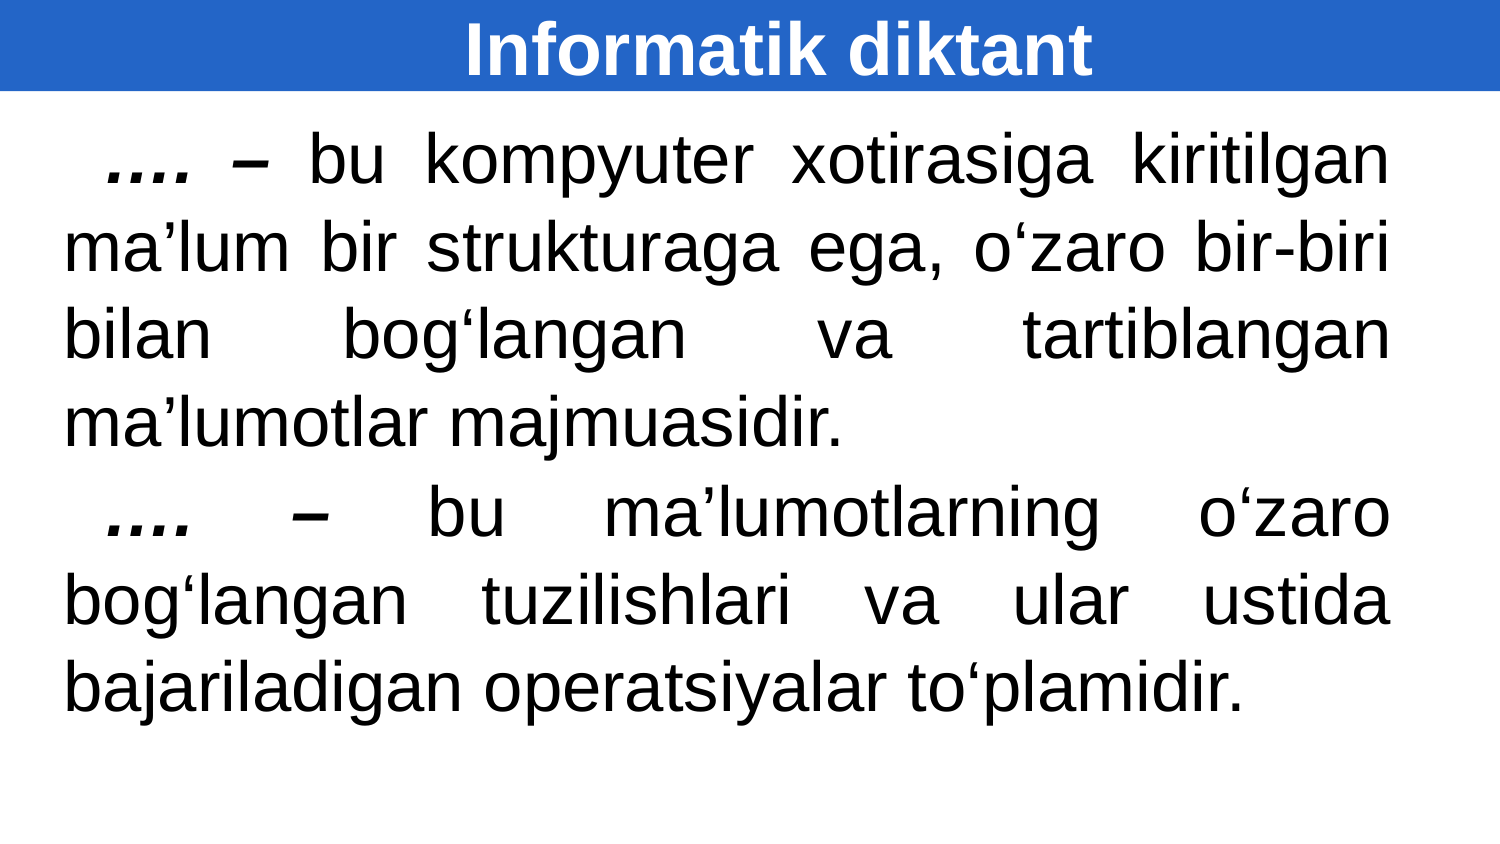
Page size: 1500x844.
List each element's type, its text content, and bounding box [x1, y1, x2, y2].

text_box …. – bu kompyuter xotirasiga kiritilgan ma’lum bir strukturaga ega, o‘zaro bir-biri bilan bog‘langan va tartiblangan ma’lumotlar majmuasidir. …. – bu ma’lumotlarning o‘zaro bog‘langan tuzilishlari va ular ustida bajariladigan operatsiyalar to‘plamidir. [2, 102, 1420, 824]
text_box Informatik diktant [0, 0, 1500, 92]
